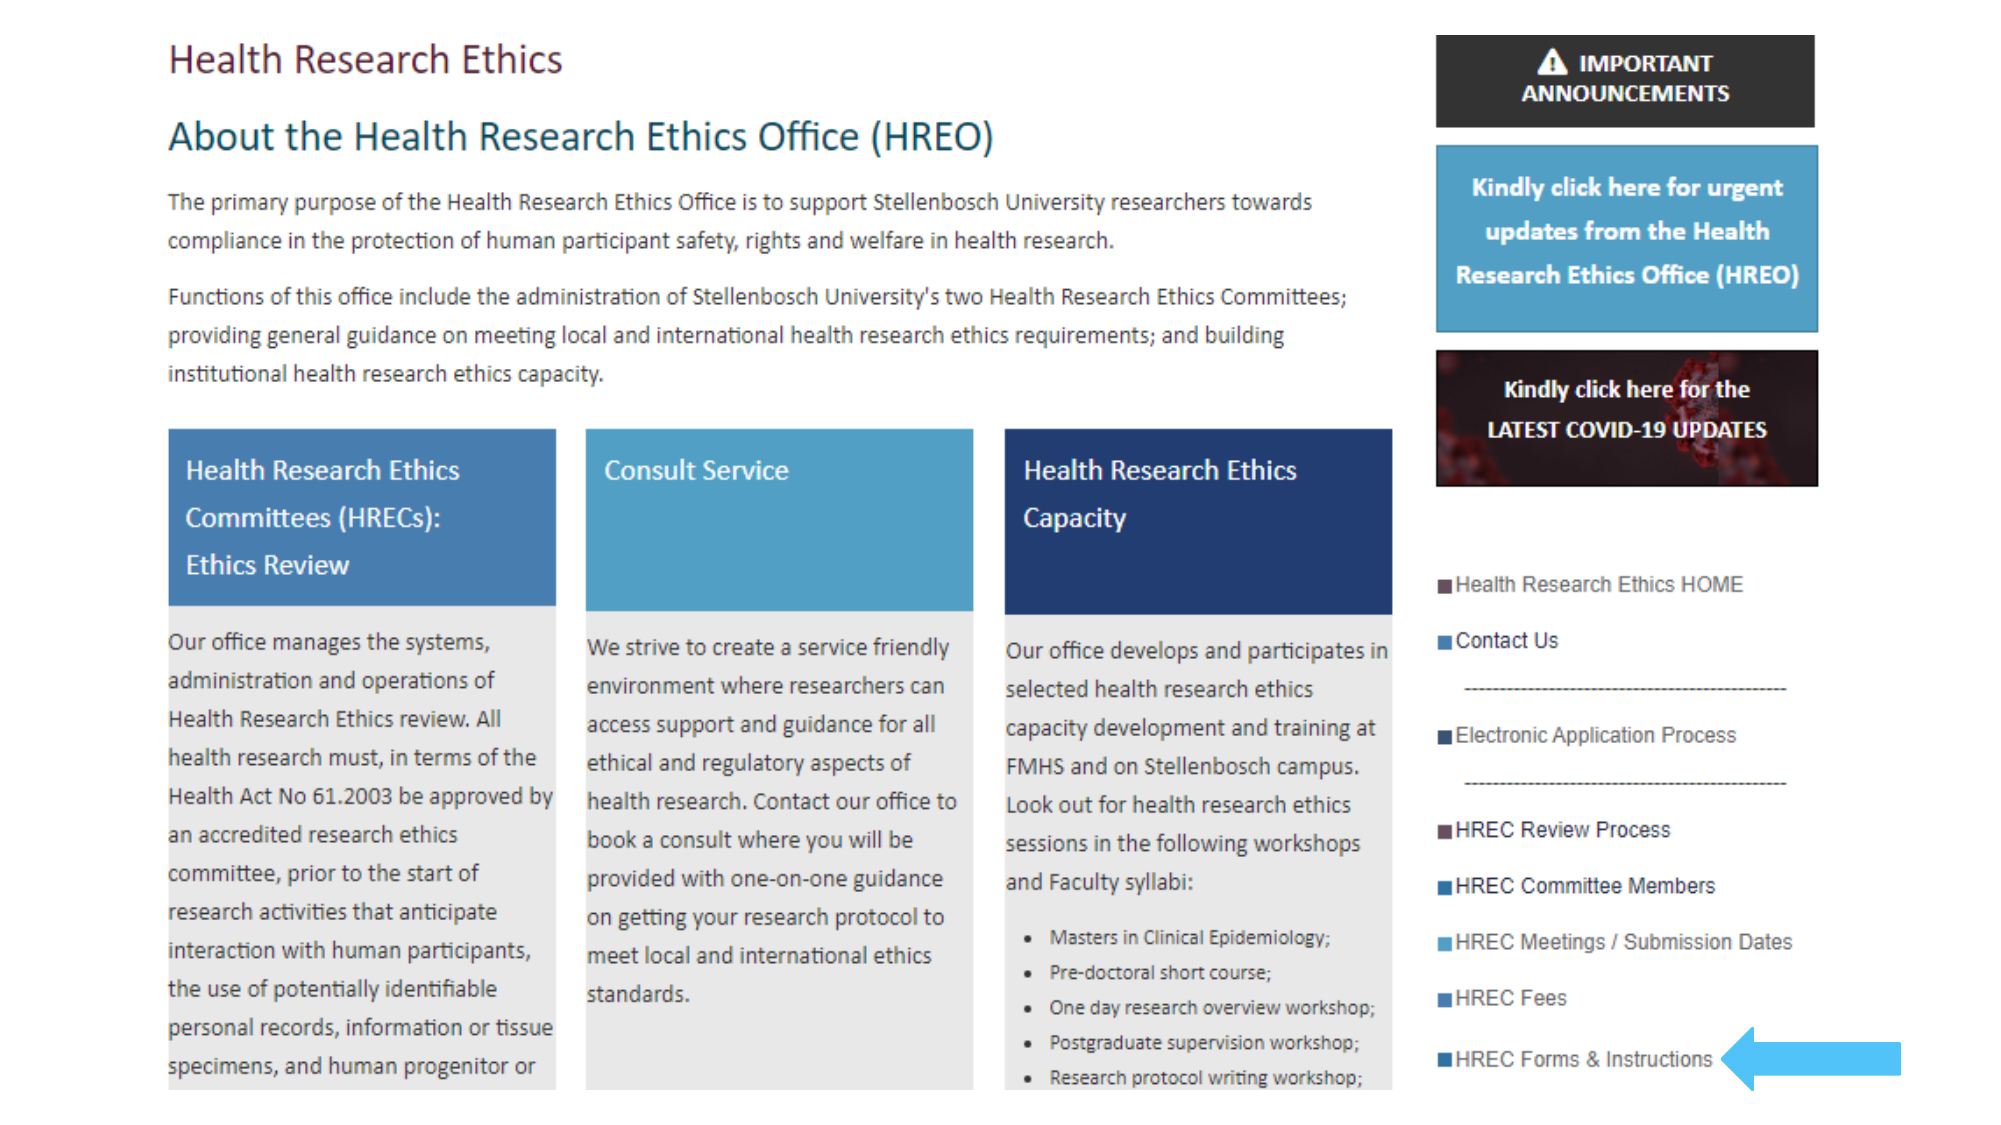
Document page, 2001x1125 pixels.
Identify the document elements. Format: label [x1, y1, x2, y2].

text_box [1860, 1042, 1902, 1076]
picture [147, 34, 1853, 1091]
